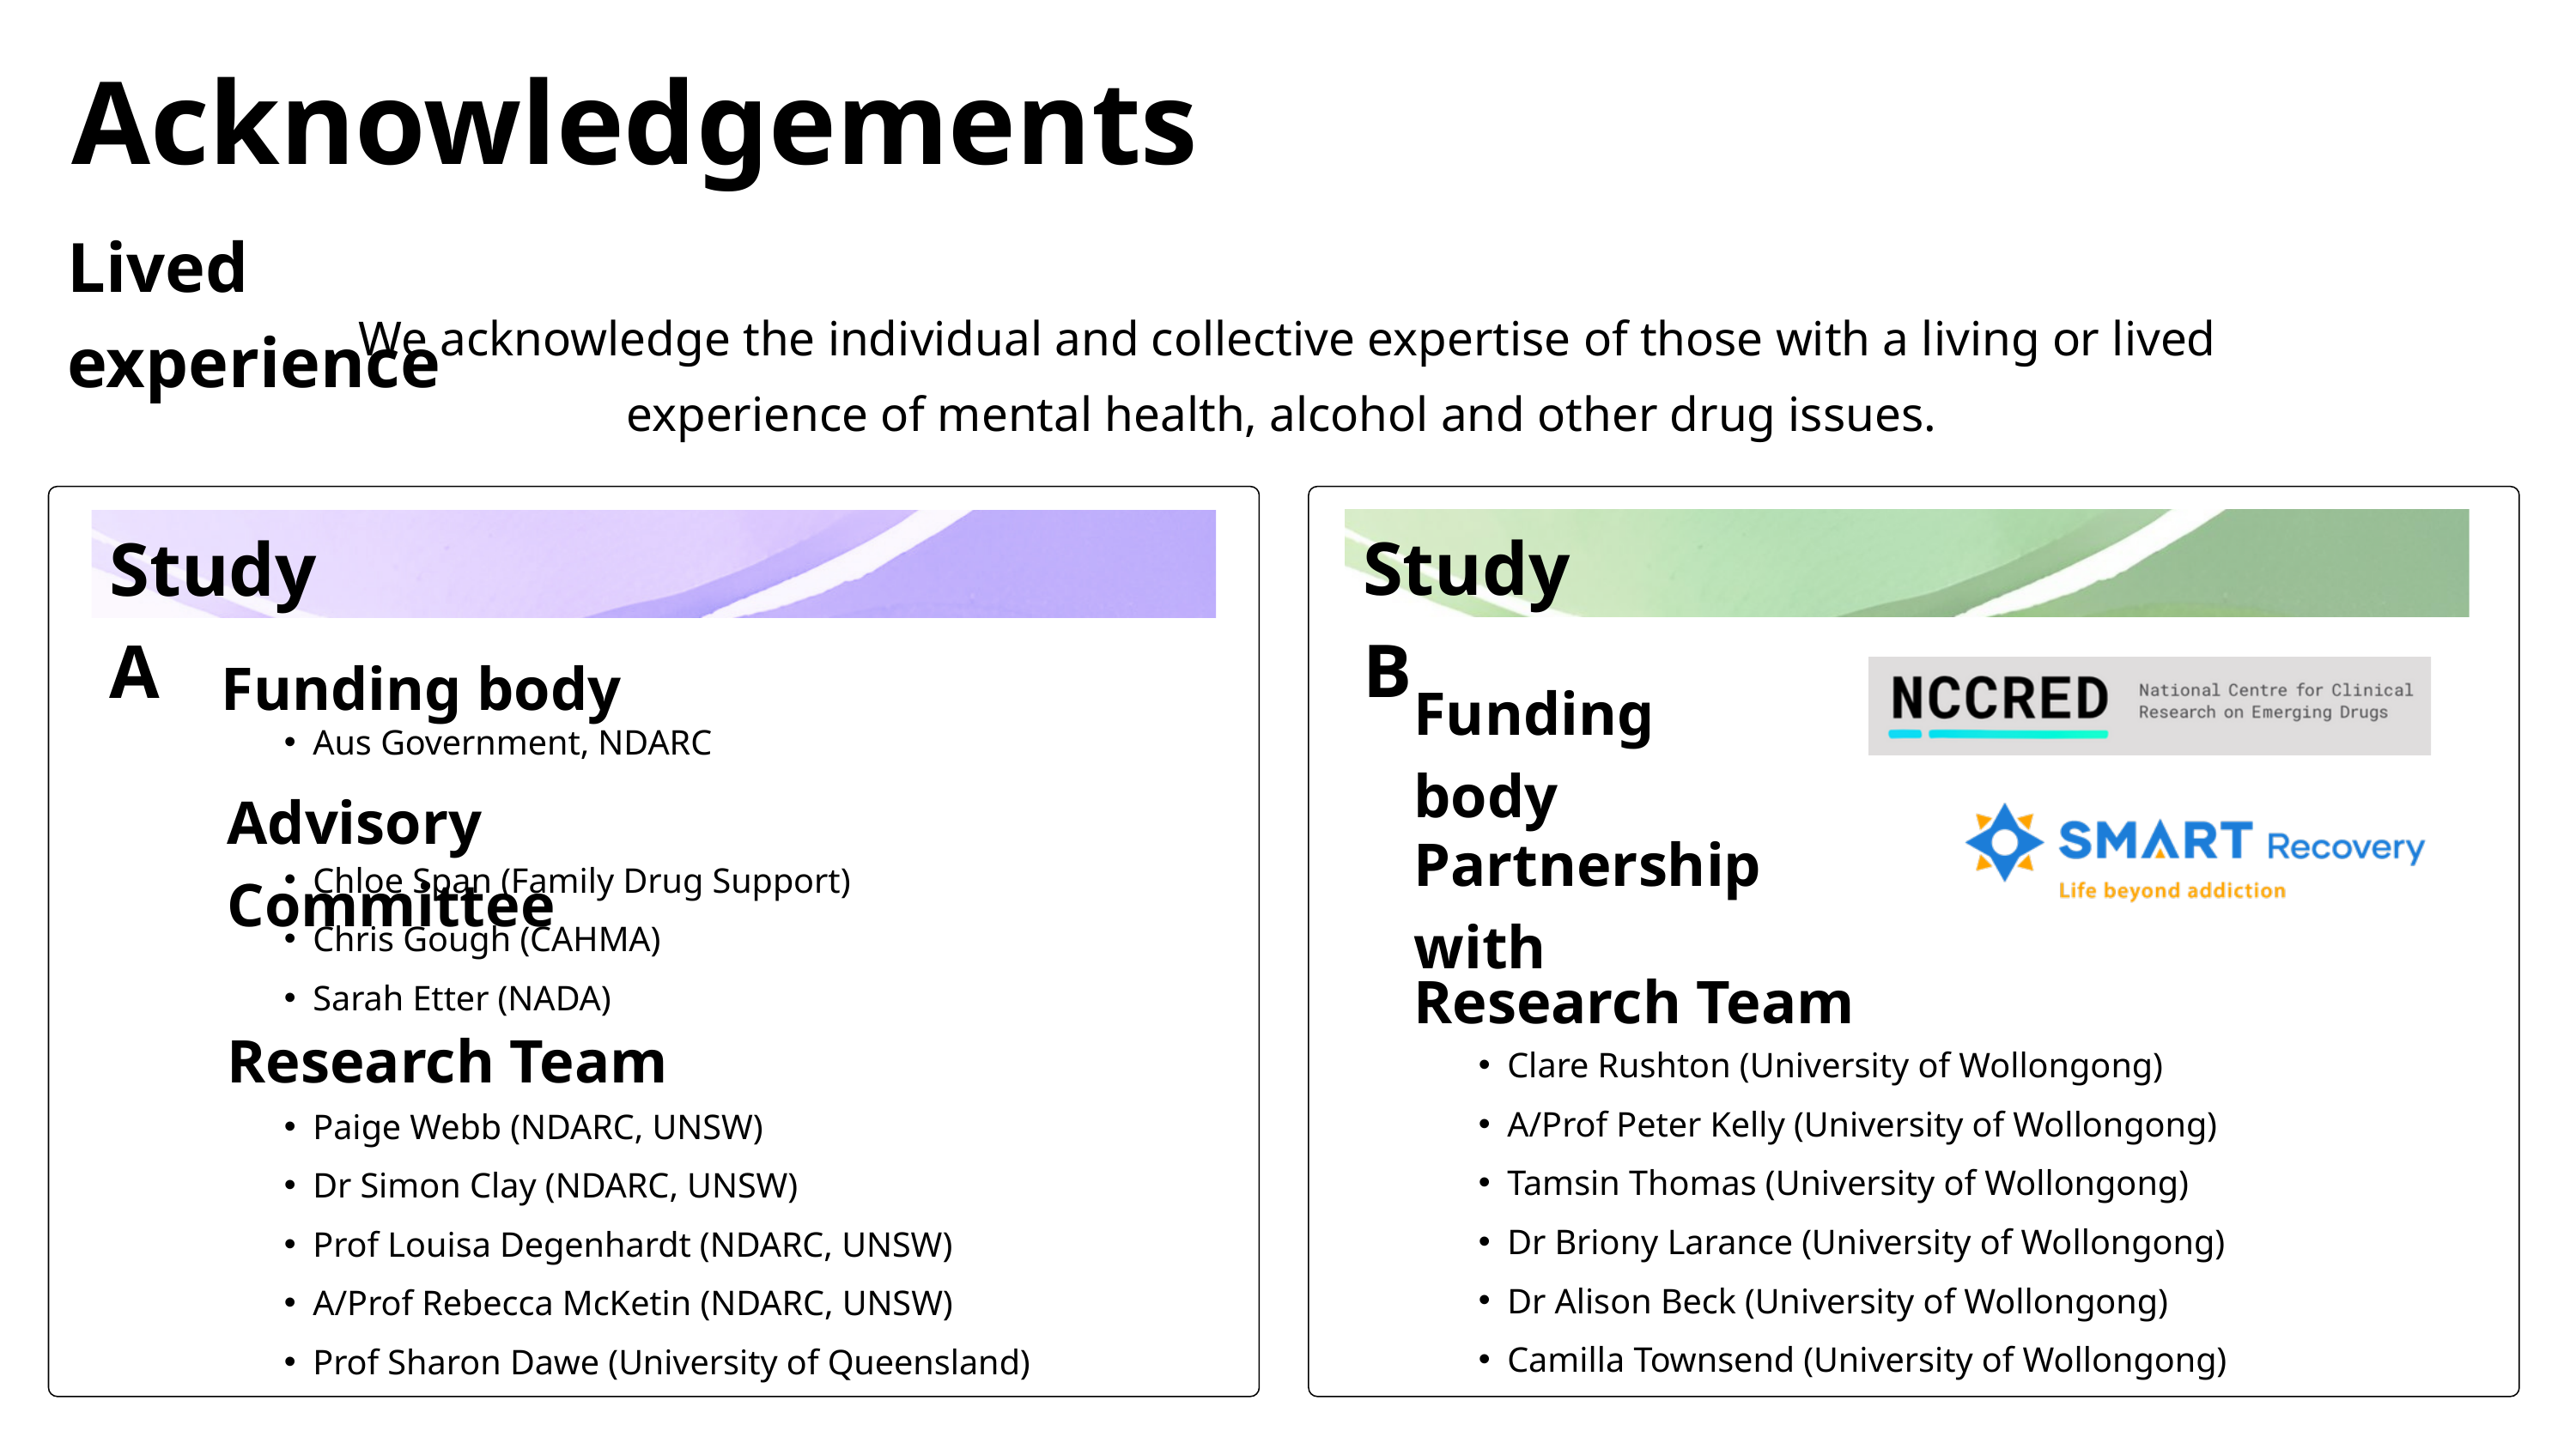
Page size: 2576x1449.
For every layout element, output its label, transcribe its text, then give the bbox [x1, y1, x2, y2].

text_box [221, 645, 1087, 1370]
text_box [48, 486, 1260, 1397]
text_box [1308, 486, 2520, 1397]
text_box Lived experience [67, 210, 622, 402]
text_box Acknowledgements [67, 27, 1202, 187]
text_box We acknowledge the individual and collective expertise of those with a living or lived experience of mental health, alcohol and other drug issues. [277, 290, 2299, 441]
